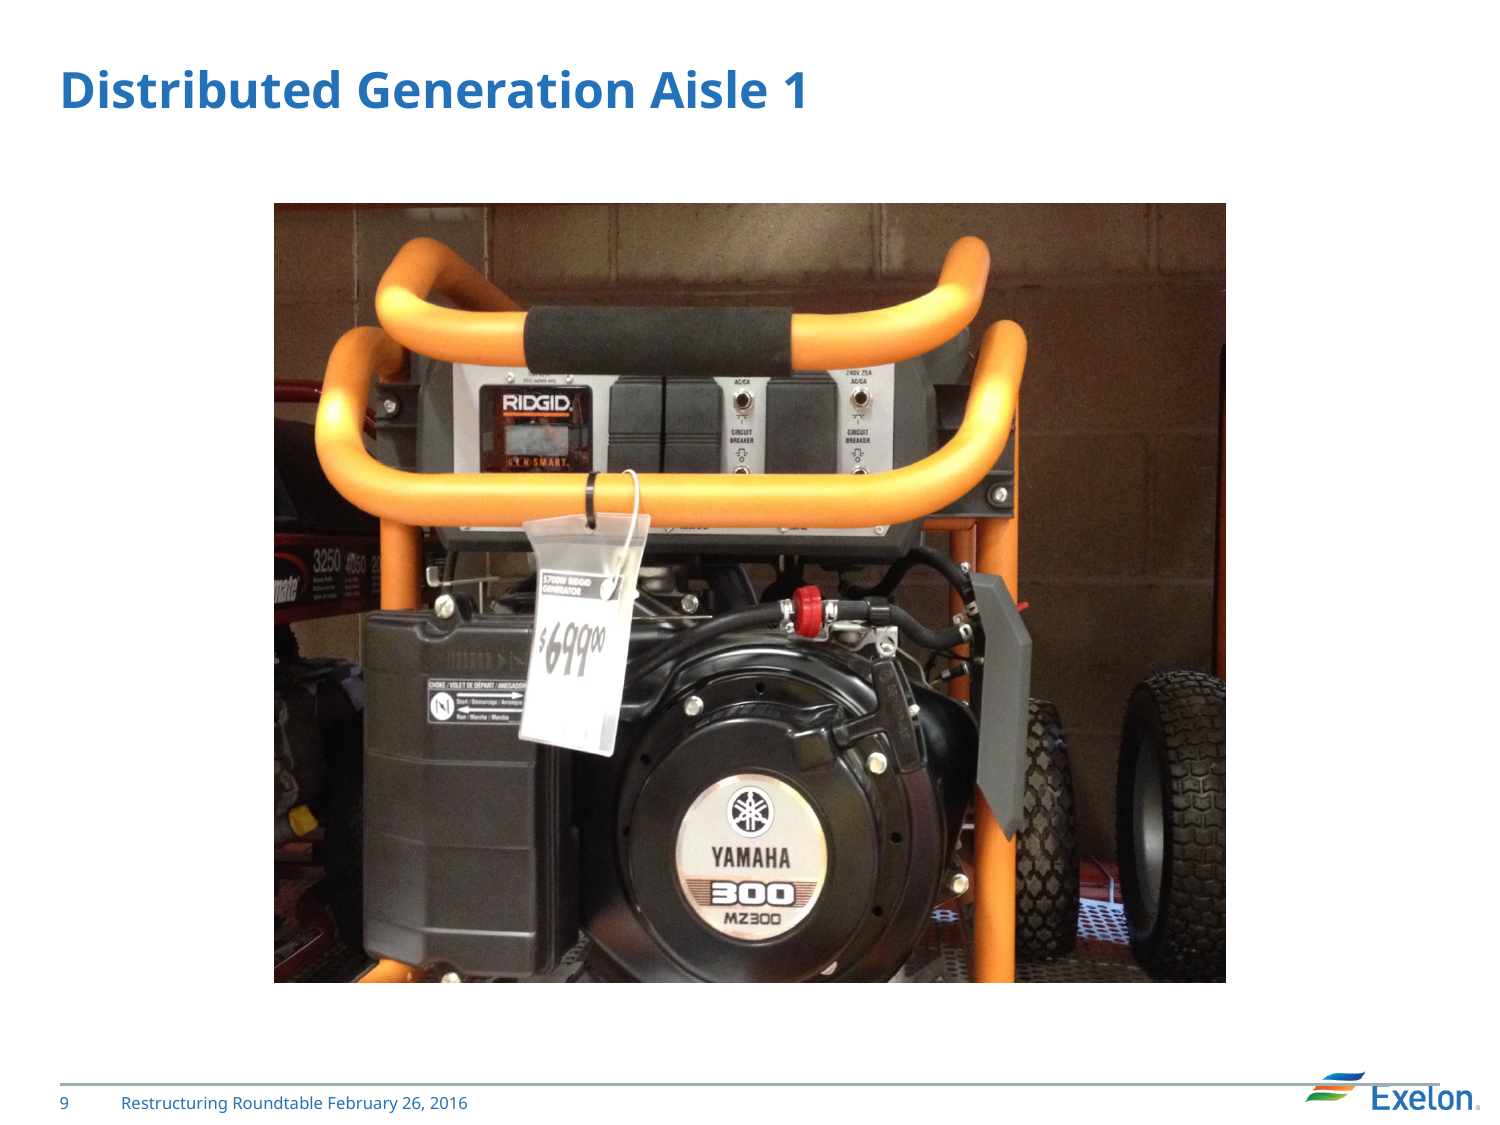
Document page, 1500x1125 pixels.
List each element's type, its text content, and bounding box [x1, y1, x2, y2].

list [273, 203, 1226, 984]
title Distributed Generation Aisle 1 [59, 0, 1440, 120]
slide_number 8 [59, 1086, 116, 1122]
picture [1305, 1071, 1480, 1110]
footer Restructuring Roundtable February 26, 2016 [120, 1086, 1286, 1122]
